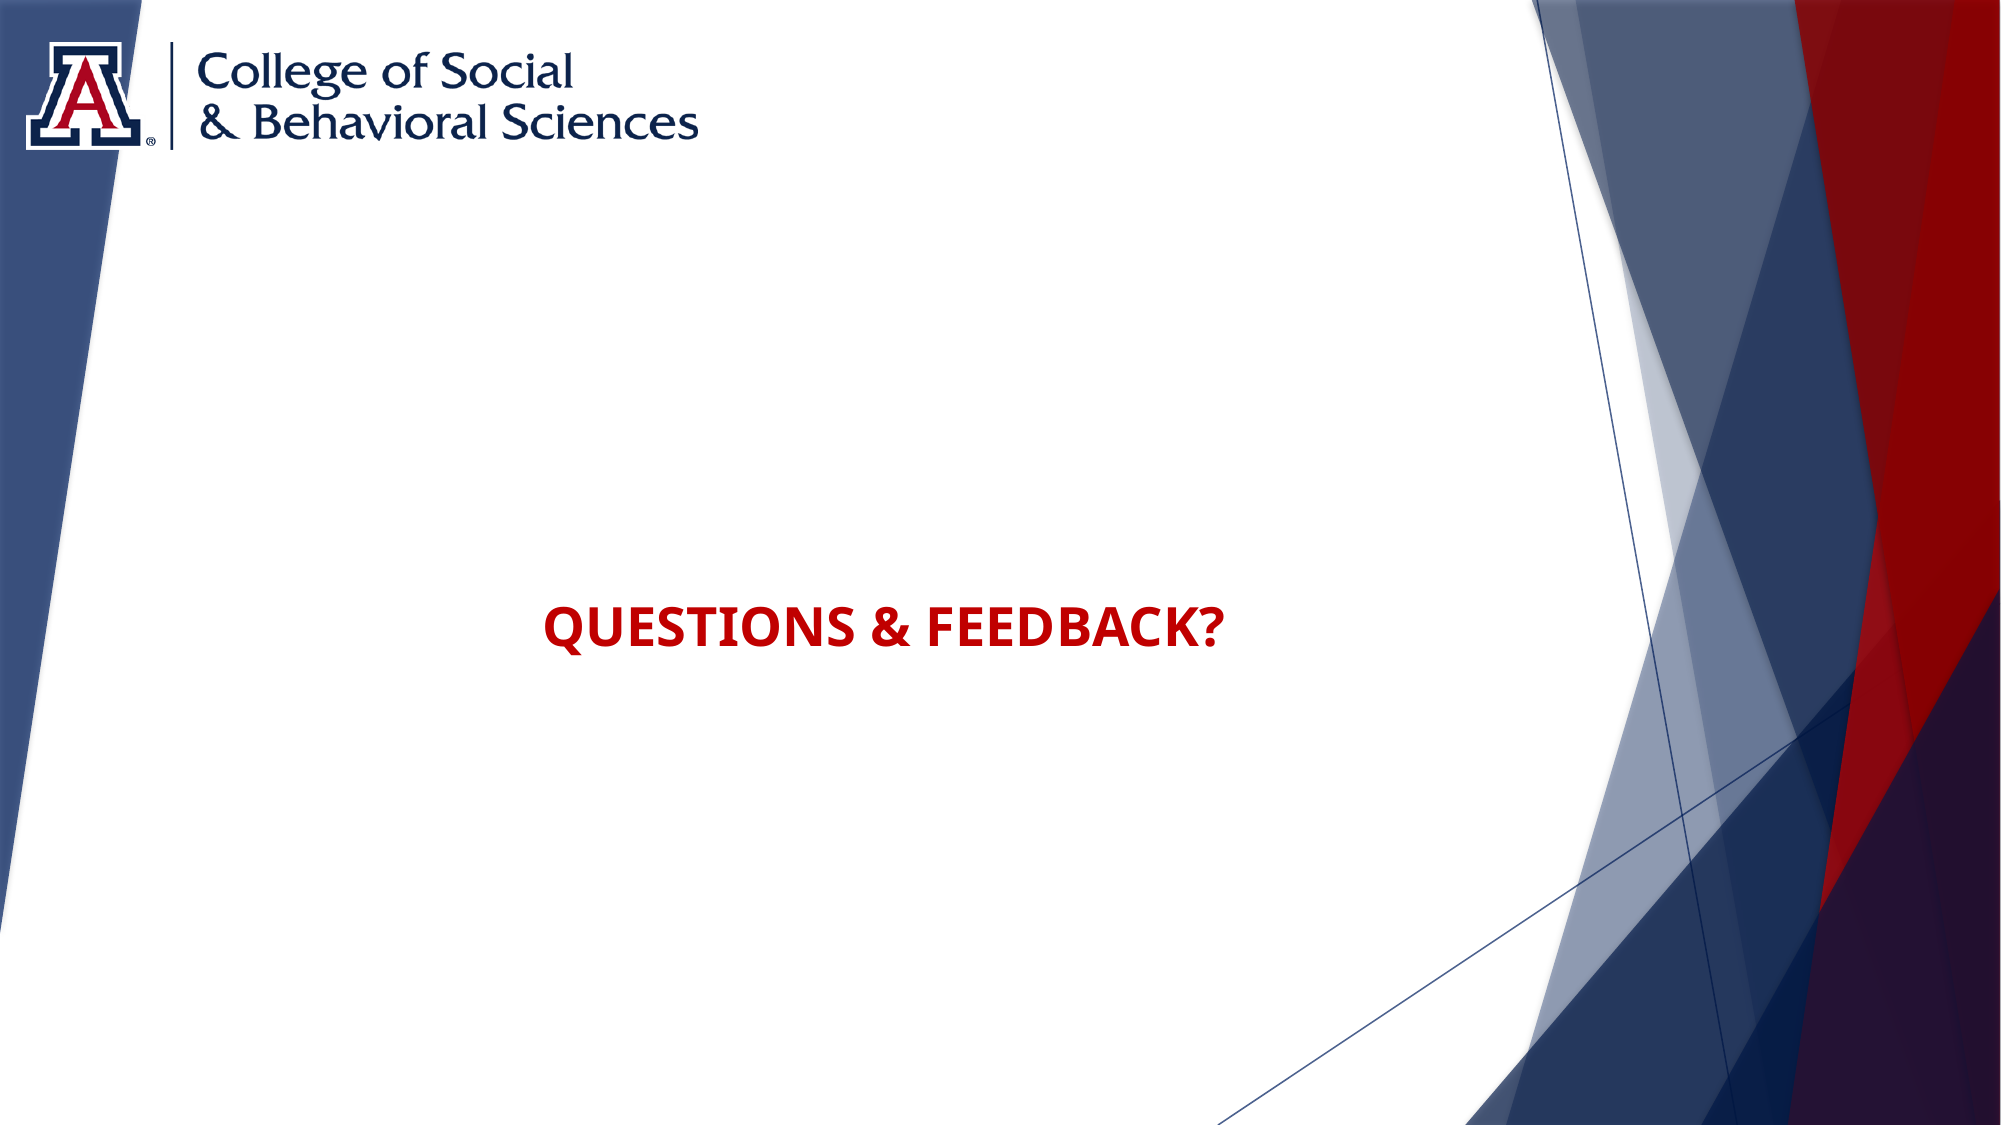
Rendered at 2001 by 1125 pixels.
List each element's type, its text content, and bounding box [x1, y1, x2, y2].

title QUESTIONS & FEEDBACK? [247, 394, 1522, 665]
picture [26, 41, 698, 151]
